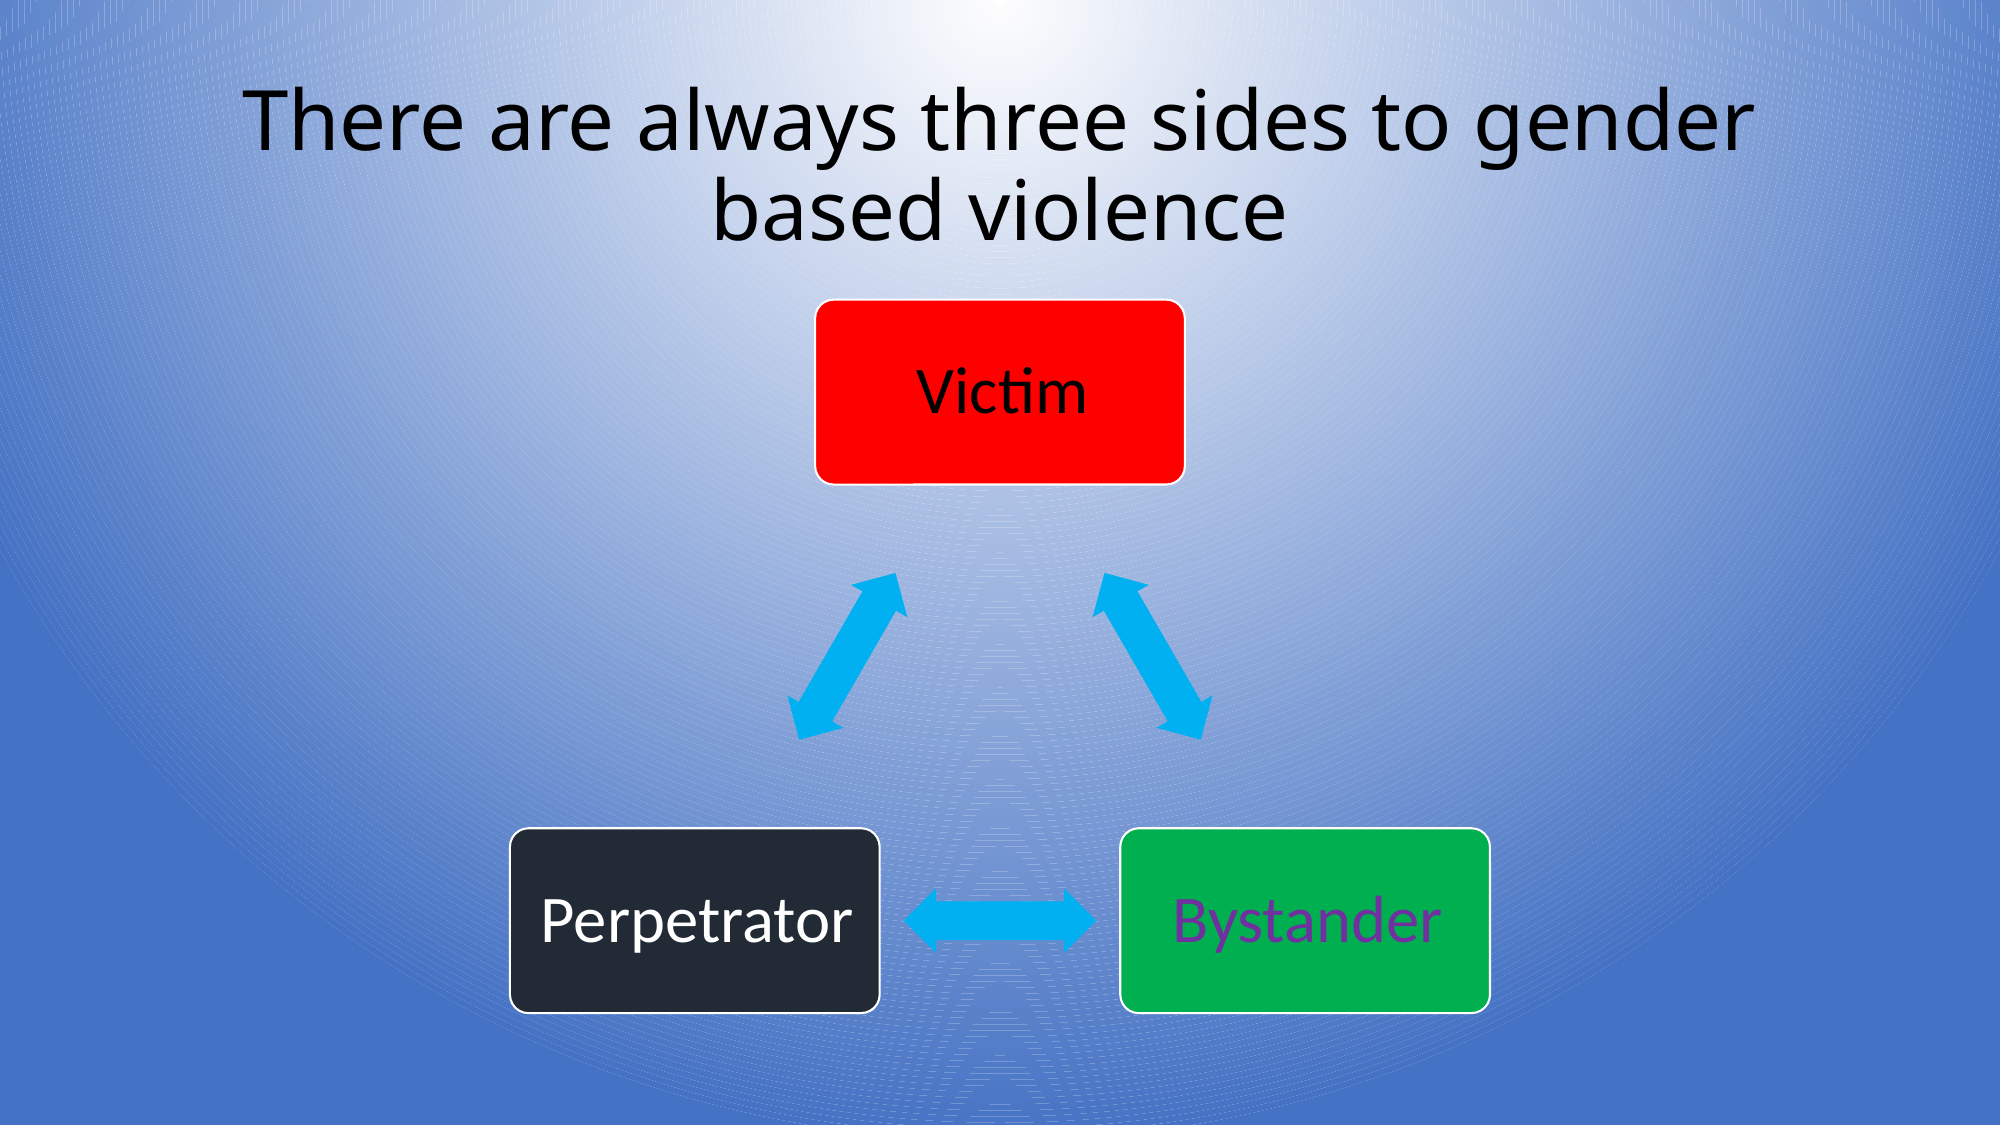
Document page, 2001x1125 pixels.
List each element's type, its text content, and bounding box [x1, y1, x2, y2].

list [137, 299, 1863, 1014]
title There are always three sides to gender based violence [137, 59, 1863, 278]
